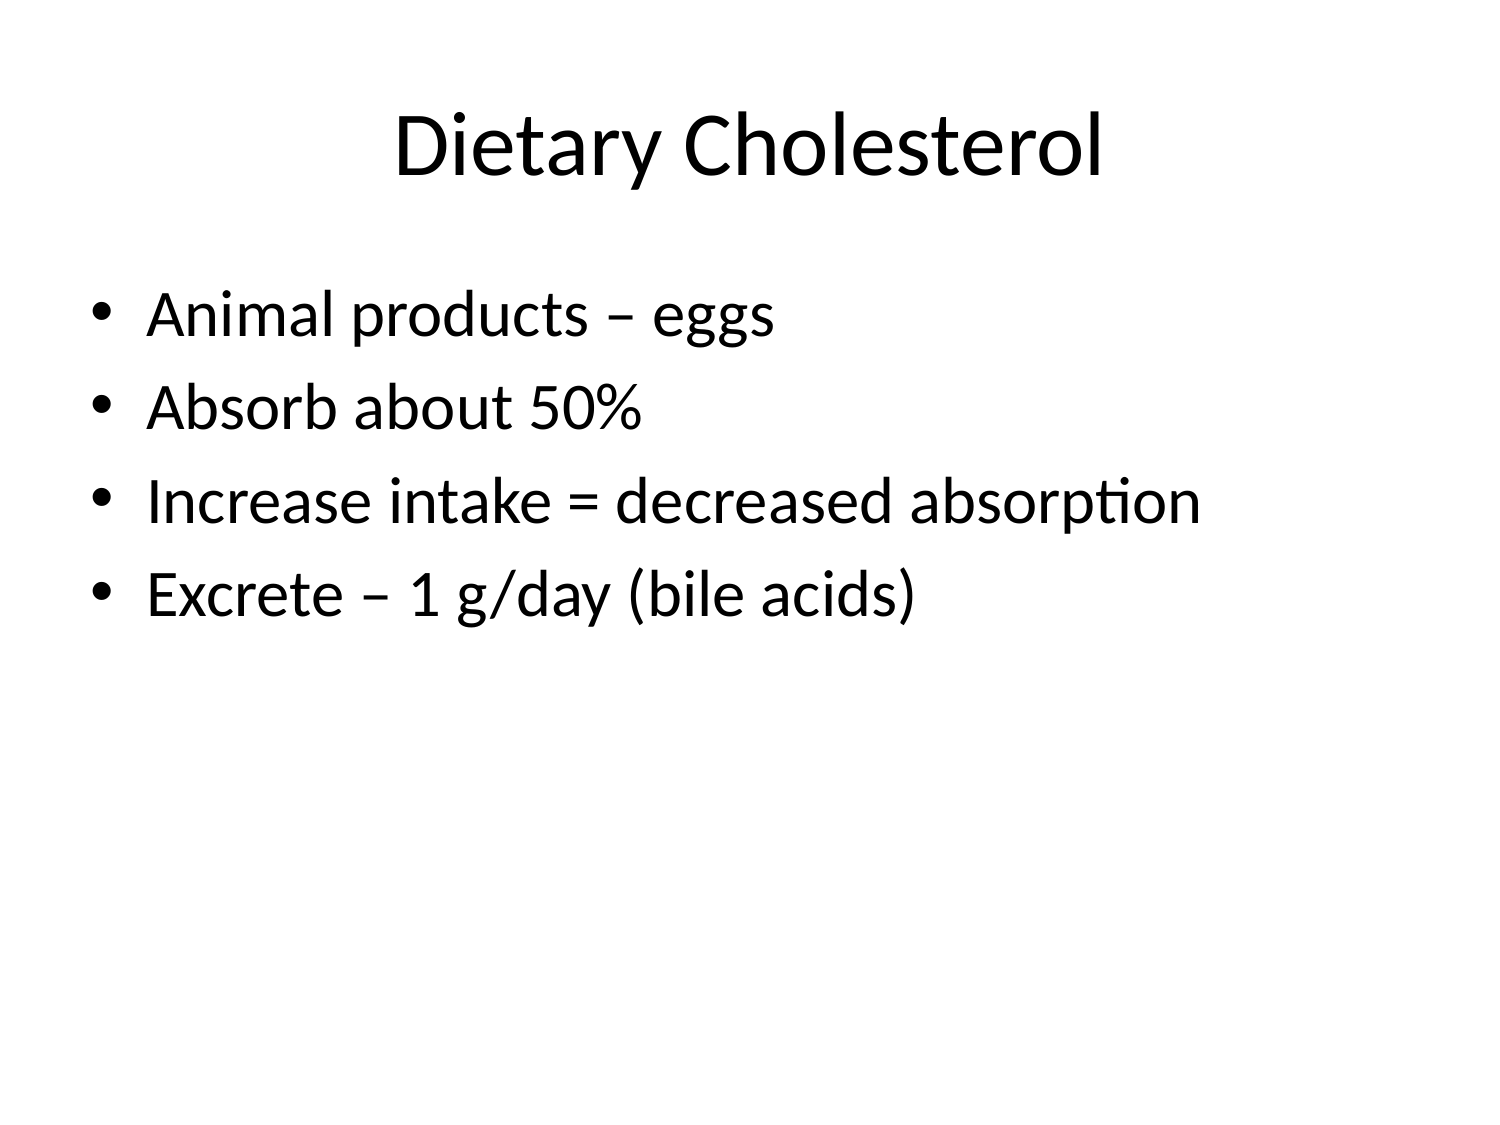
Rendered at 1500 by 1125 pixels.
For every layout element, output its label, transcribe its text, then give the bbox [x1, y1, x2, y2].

list Animal products – eggs Absorb about 50% Increase intake = decreased absorption Excrete – 1 g/day (bile acids) [75, 262, 1425, 1005]
title Dietary Cholesterol [75, 45, 1425, 233]
